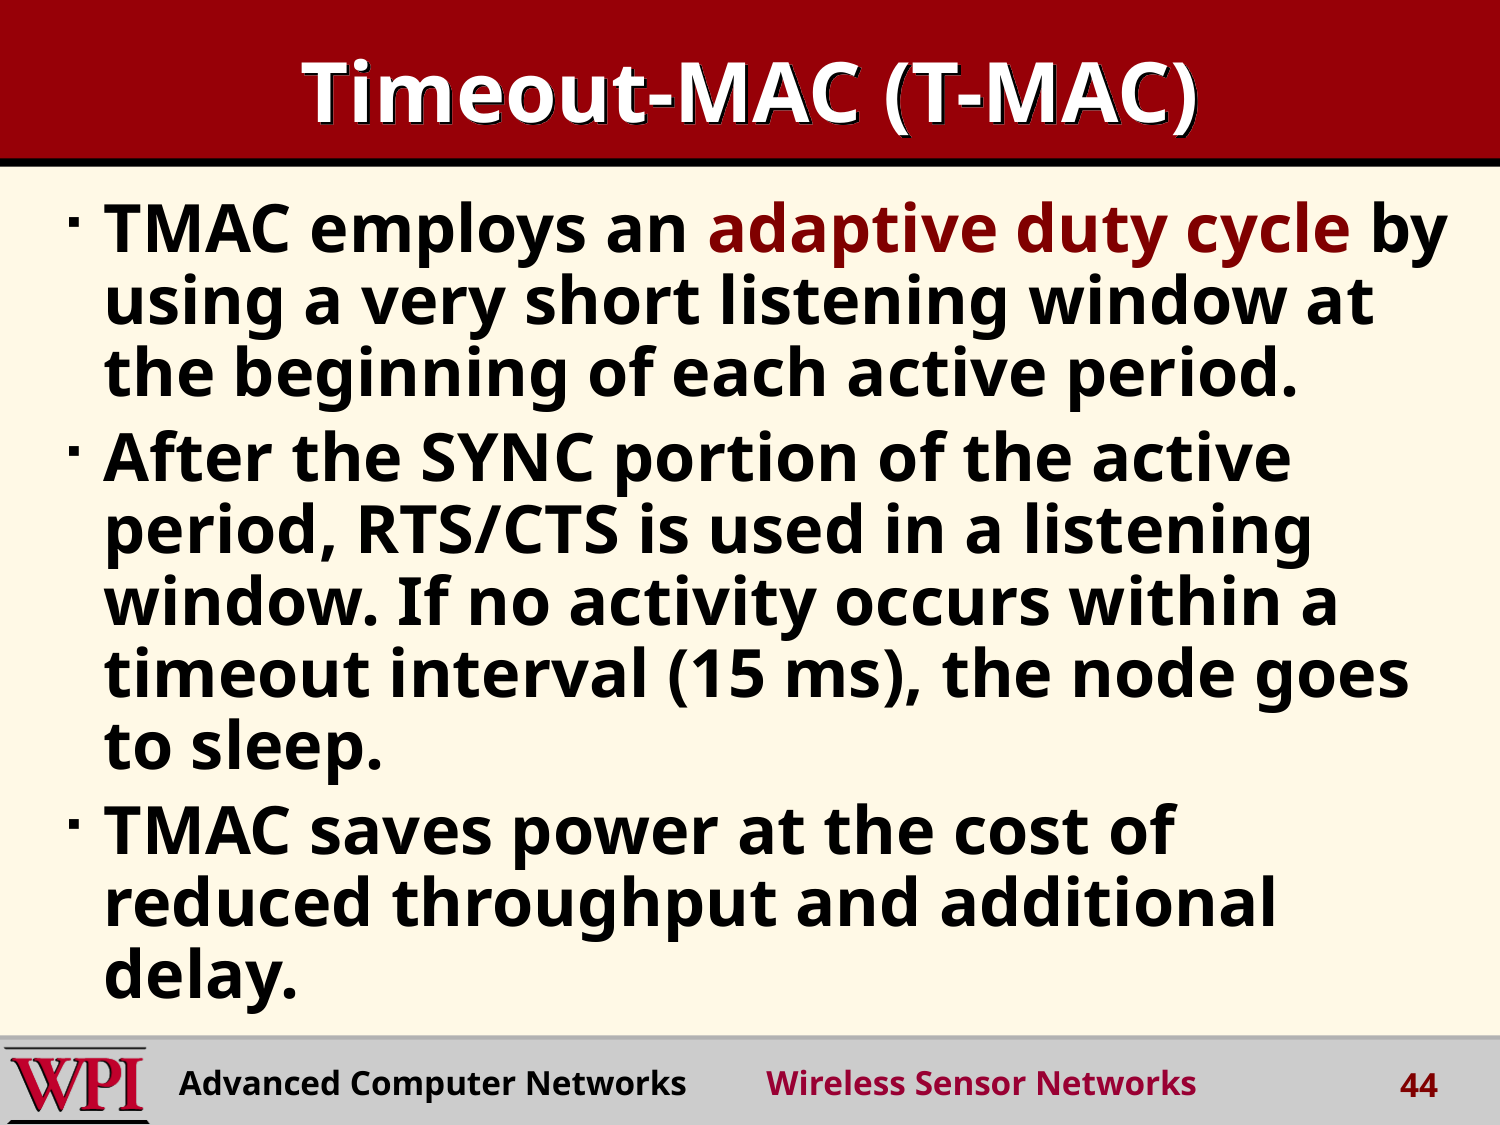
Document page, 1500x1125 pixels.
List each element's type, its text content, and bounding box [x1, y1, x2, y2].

title Timeout-MAC (T-MAC) [29, 18, 1471, 150]
picture [0, 0, 1500, 158]
picture [0, 1040, 1500, 1125]
picture [0, 167, 1500, 1035]
list TMAC employs an adaptive duty cycle by using a very short listening window at the beginning of each active period. After the SYNC portion of the active period, RTS/CTS is used in a listening window. If no activity occurs within a timeout interval (15 ms), the node goes to sleep. TMAC saves power at the cost of reduced throughput and additional delay. [51, 187, 1477, 976]
slide_number 44 [1344, 1056, 1495, 1107]
footer Advanced Computer Networks Wireless Sensor Networks [163, 1054, 1337, 1122]
